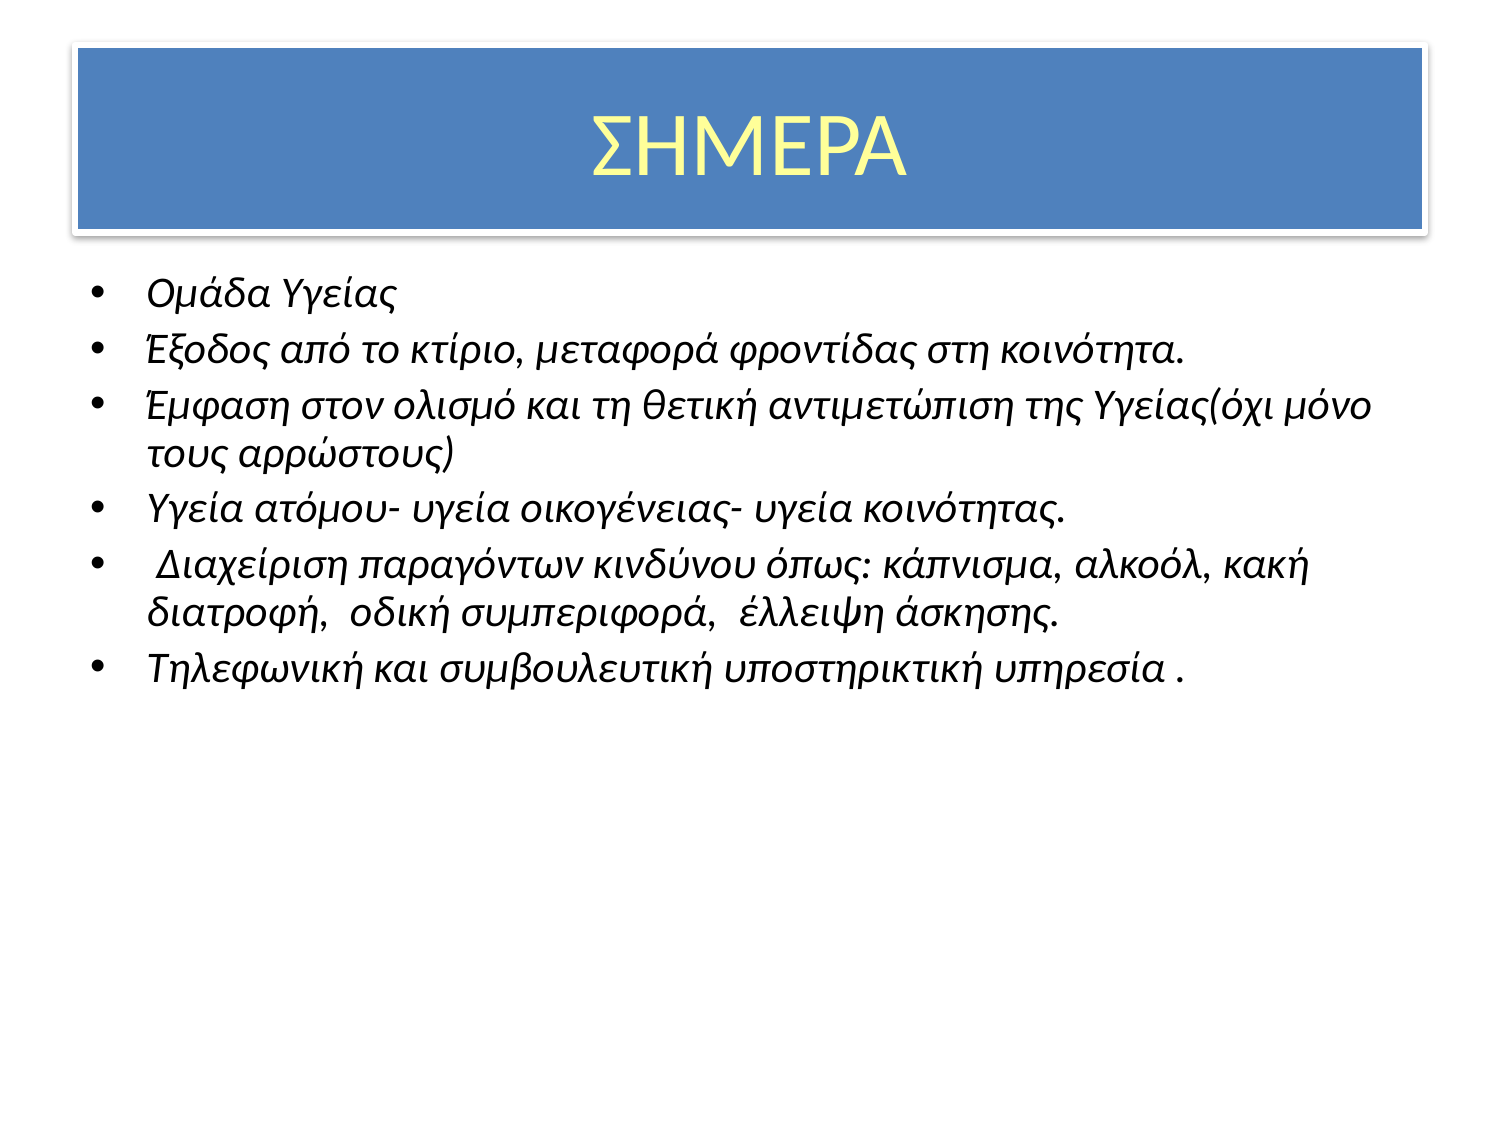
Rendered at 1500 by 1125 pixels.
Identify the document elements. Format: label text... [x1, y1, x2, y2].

list Ομάδα Υγείας Έξοδος από το κτίριο, μεταφορά φροντίδας στη κοινότητα. Έμφαση στον ολισμό και τη θετική αντιμετώπιση της Υγείας(όχι μόνο τους αρρώστους) Υγεία ατόμου- υγεία οικογένειας- υγεία κοινότητας. Διαχείριση παραγόντων κινδύνου όπως: κάπνισμα, αλκοόλ, κακή διατροφή, οδική συμπεριφορά, έλλειψη άσκησης. Τηλεφωνική και συμβουλευτική υποστηρικτική υπηρεσία . [75, 262, 1425, 1005]
title ΣΗΜΕΡΑ [72, 42, 1428, 236]
